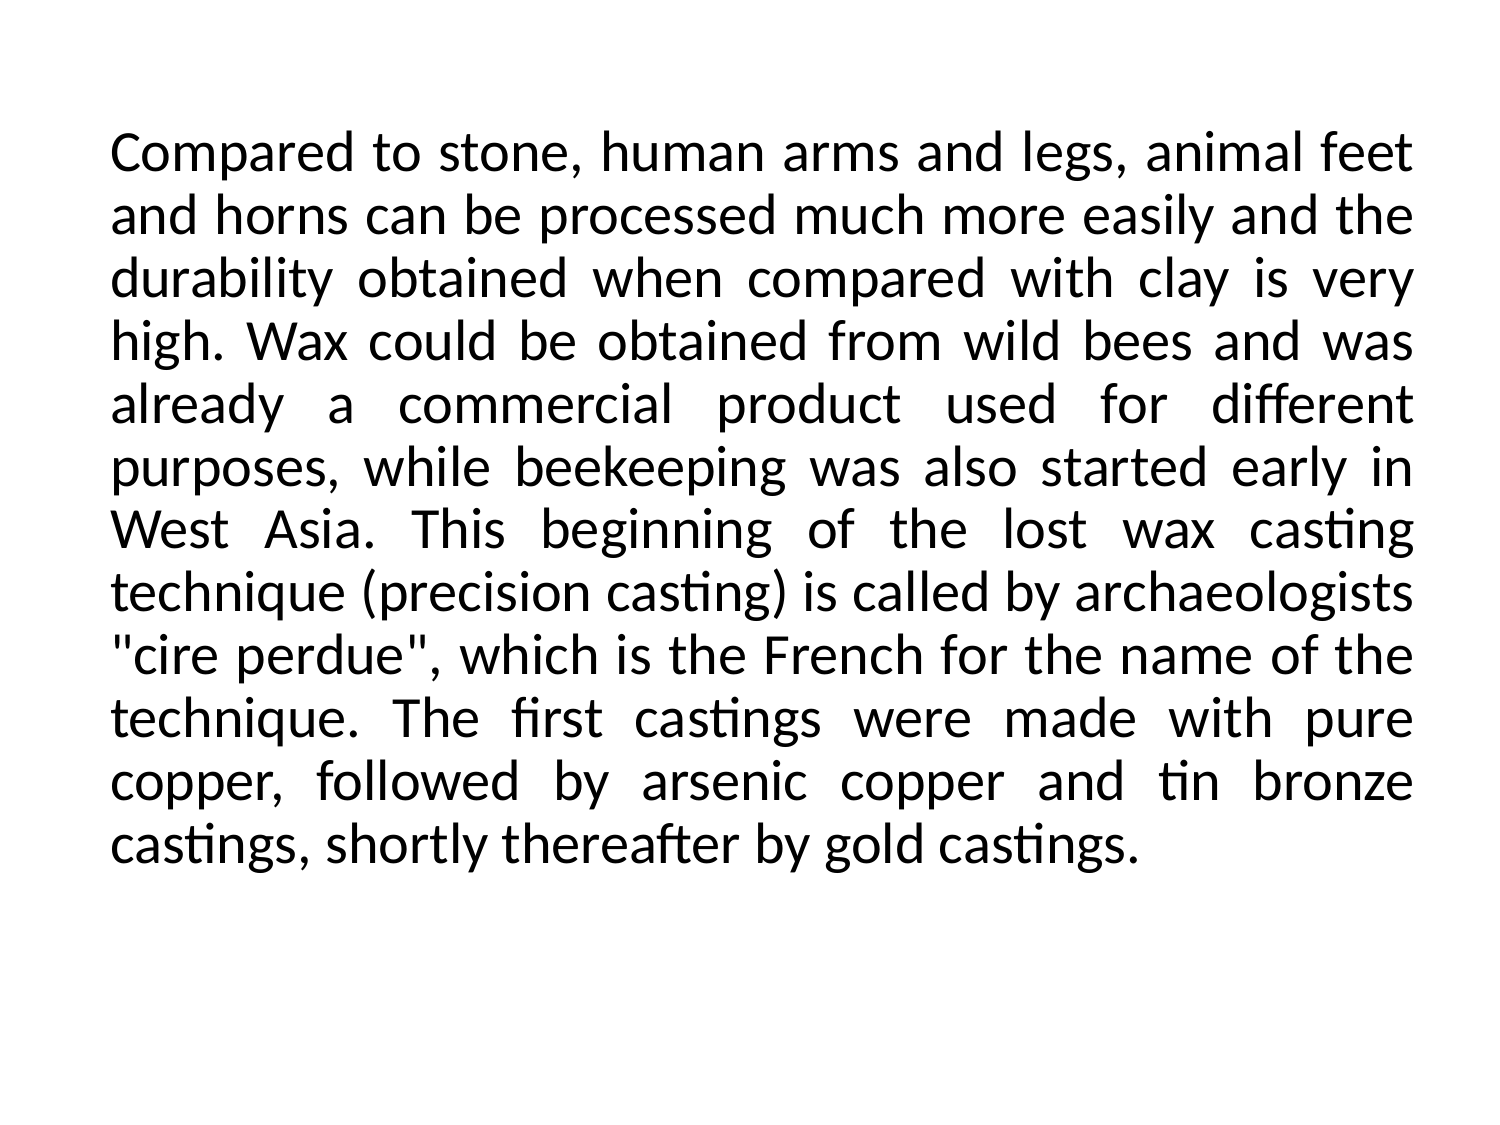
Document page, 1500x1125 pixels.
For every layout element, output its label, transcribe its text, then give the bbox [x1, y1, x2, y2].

list Compared to stone, human arms and legs, animal feet and horns can be processed much more easily and the durability obtained when compared with clay is very high. Wax could be obtained from wild bees and was already a commercial product used for different purposes, while beekeeping was also started early in West Asia. This beginning of the lost wax casting technique (precision casting) is called by archaeologists "cire perdue", which is the French for the name of the technique. The first castings were made with pure copper, followed by arsenic copper and tin bronze castings, shortly thereafter by gold castings. [95, 114, 1431, 1055]
